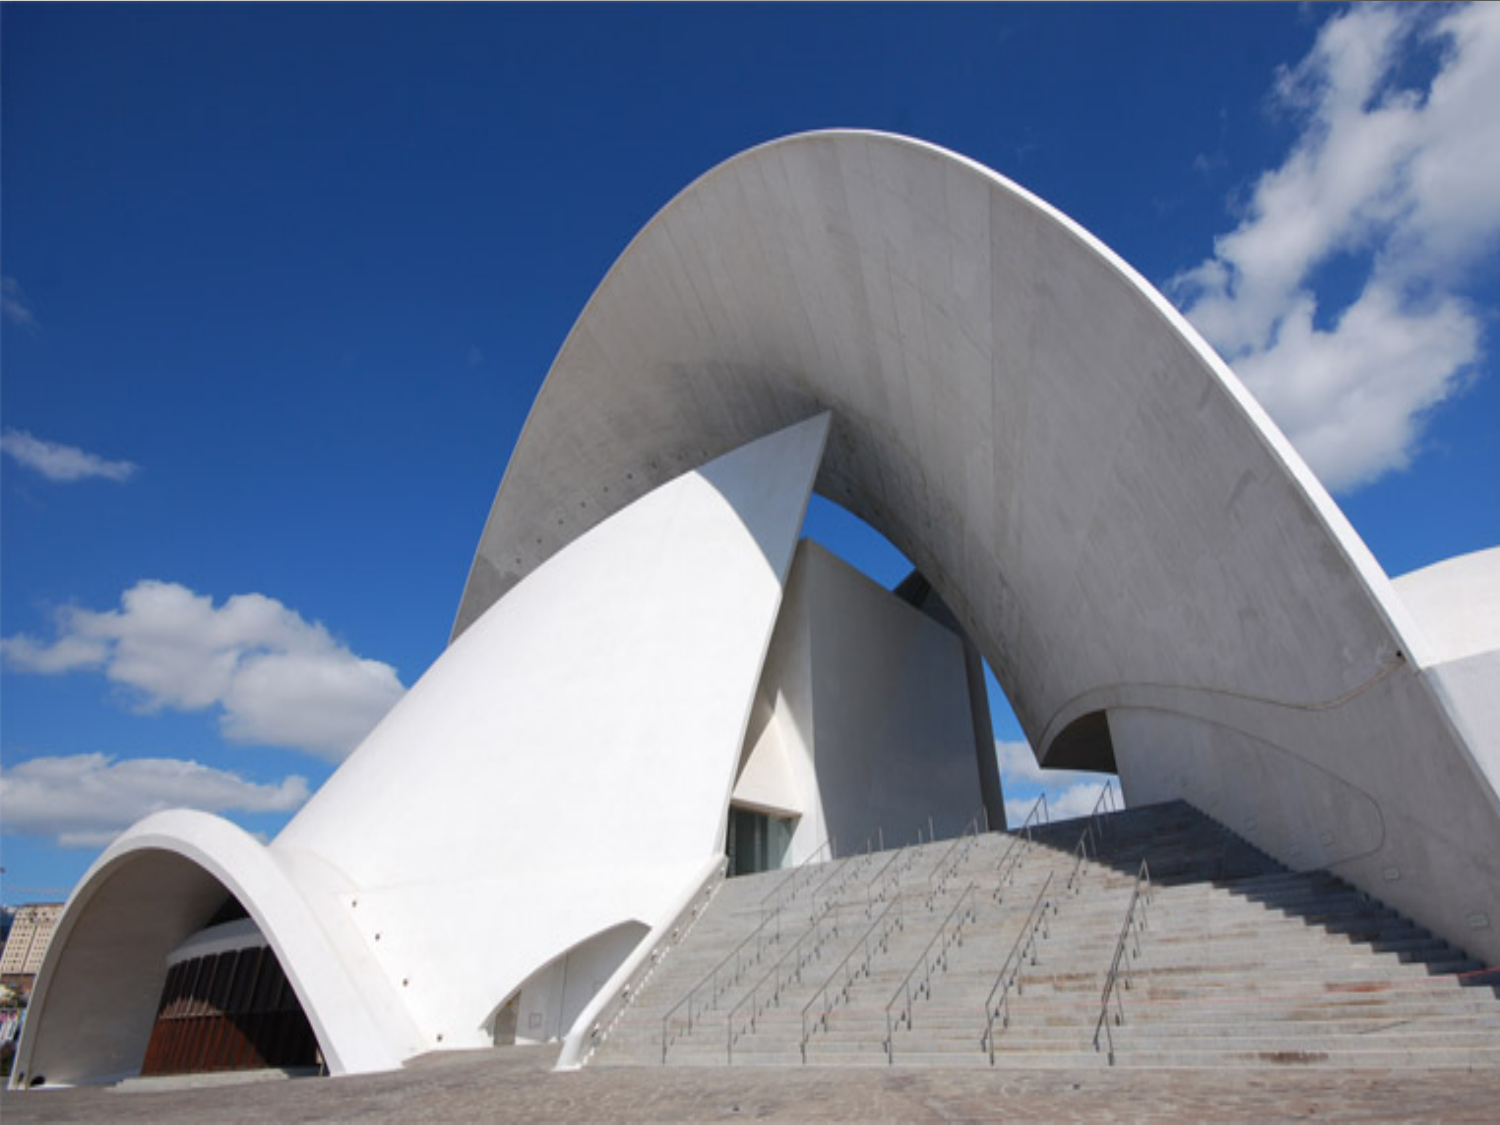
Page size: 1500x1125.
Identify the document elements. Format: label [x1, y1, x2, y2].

list [0, 1, 1500, 1125]
